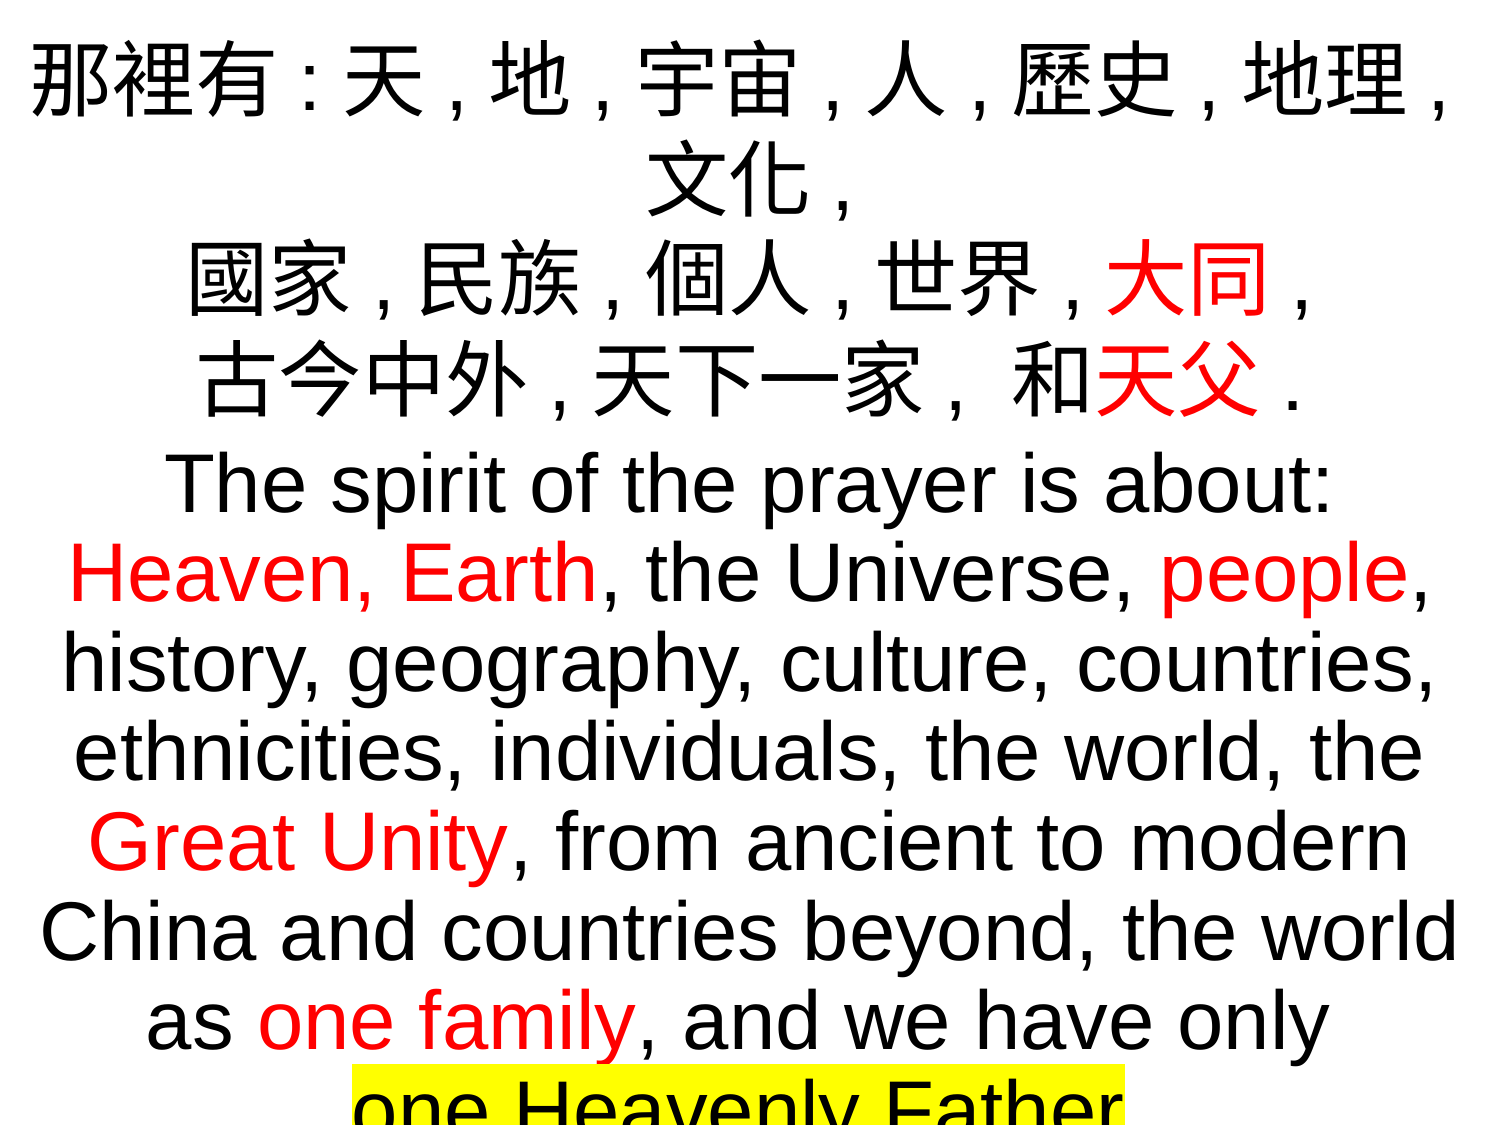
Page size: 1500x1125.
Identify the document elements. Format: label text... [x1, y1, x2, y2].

subtitle 那裡有:天,地,宇宙,人,歷史,地理,文化, 國家,民族,個人,世界,大同, 古今中外,天下一家, 和天父. The spirit of the prayer is about: Heaven, Earth, the Universe, people, history, geography, culture, countries, ethnicities, individuals, the world, the Great Unity, from ancient to modern China and countries beyond, the world as one family, and we have only one Heavenly Father. [0, 19, 1500, 1106]
